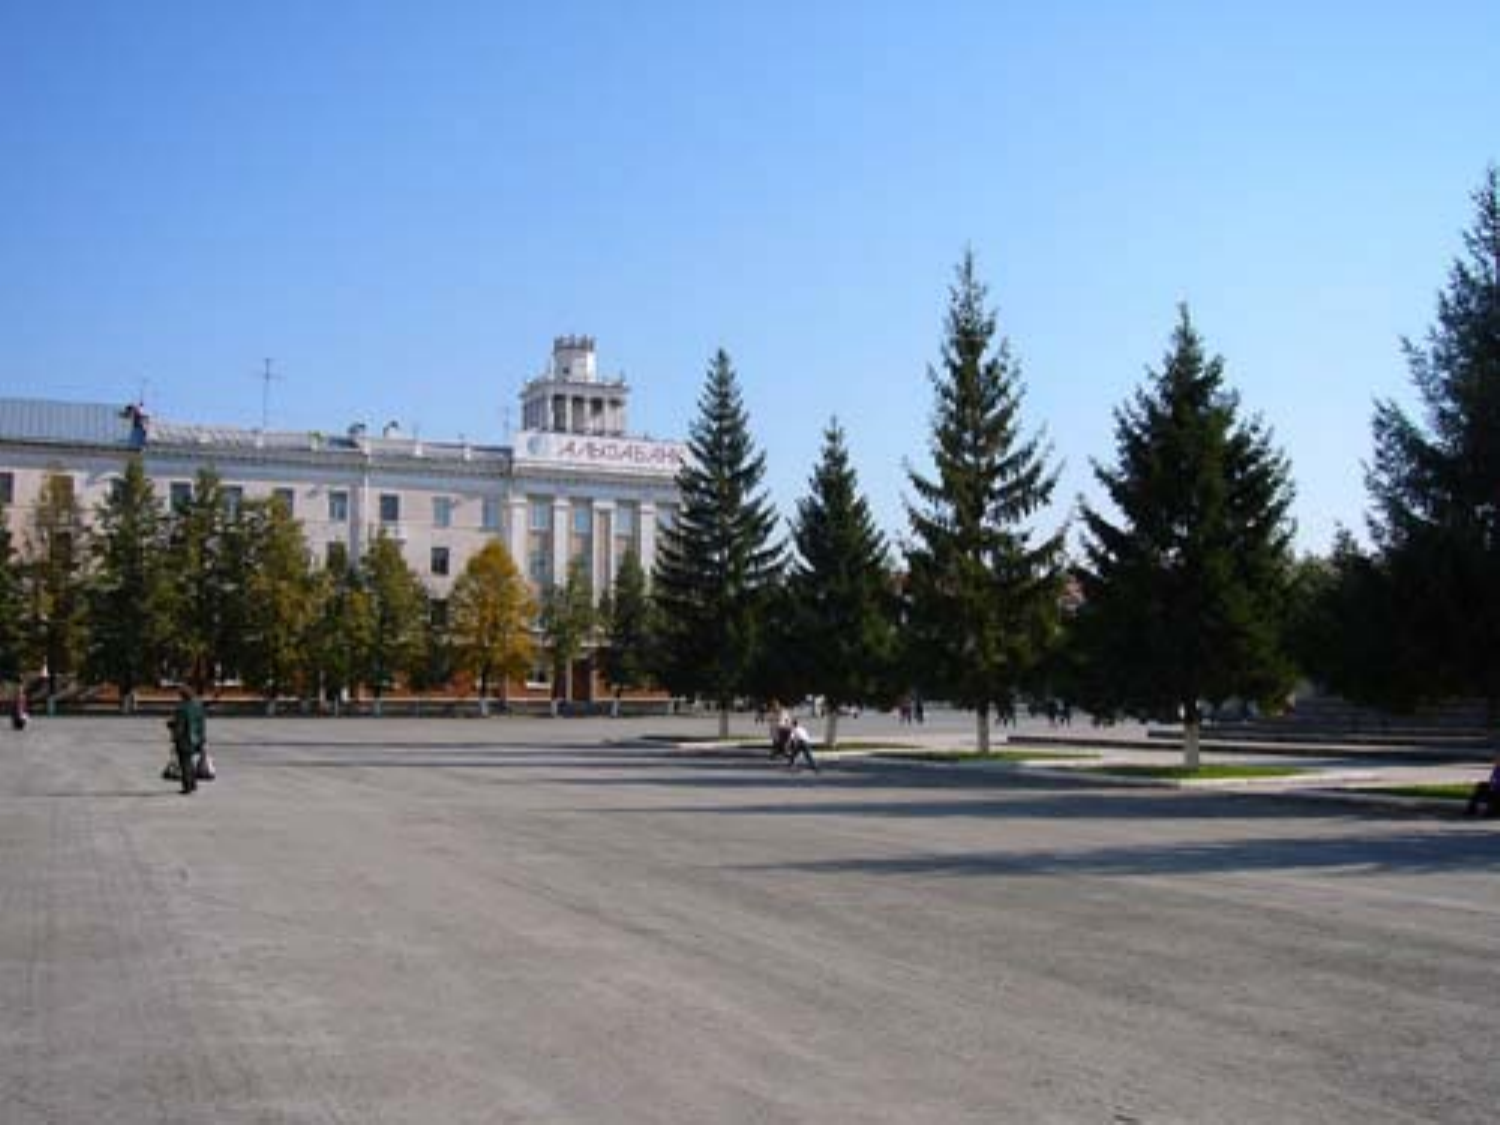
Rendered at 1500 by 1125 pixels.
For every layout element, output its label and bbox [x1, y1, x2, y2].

list [0, 0, 1500, 1125]
